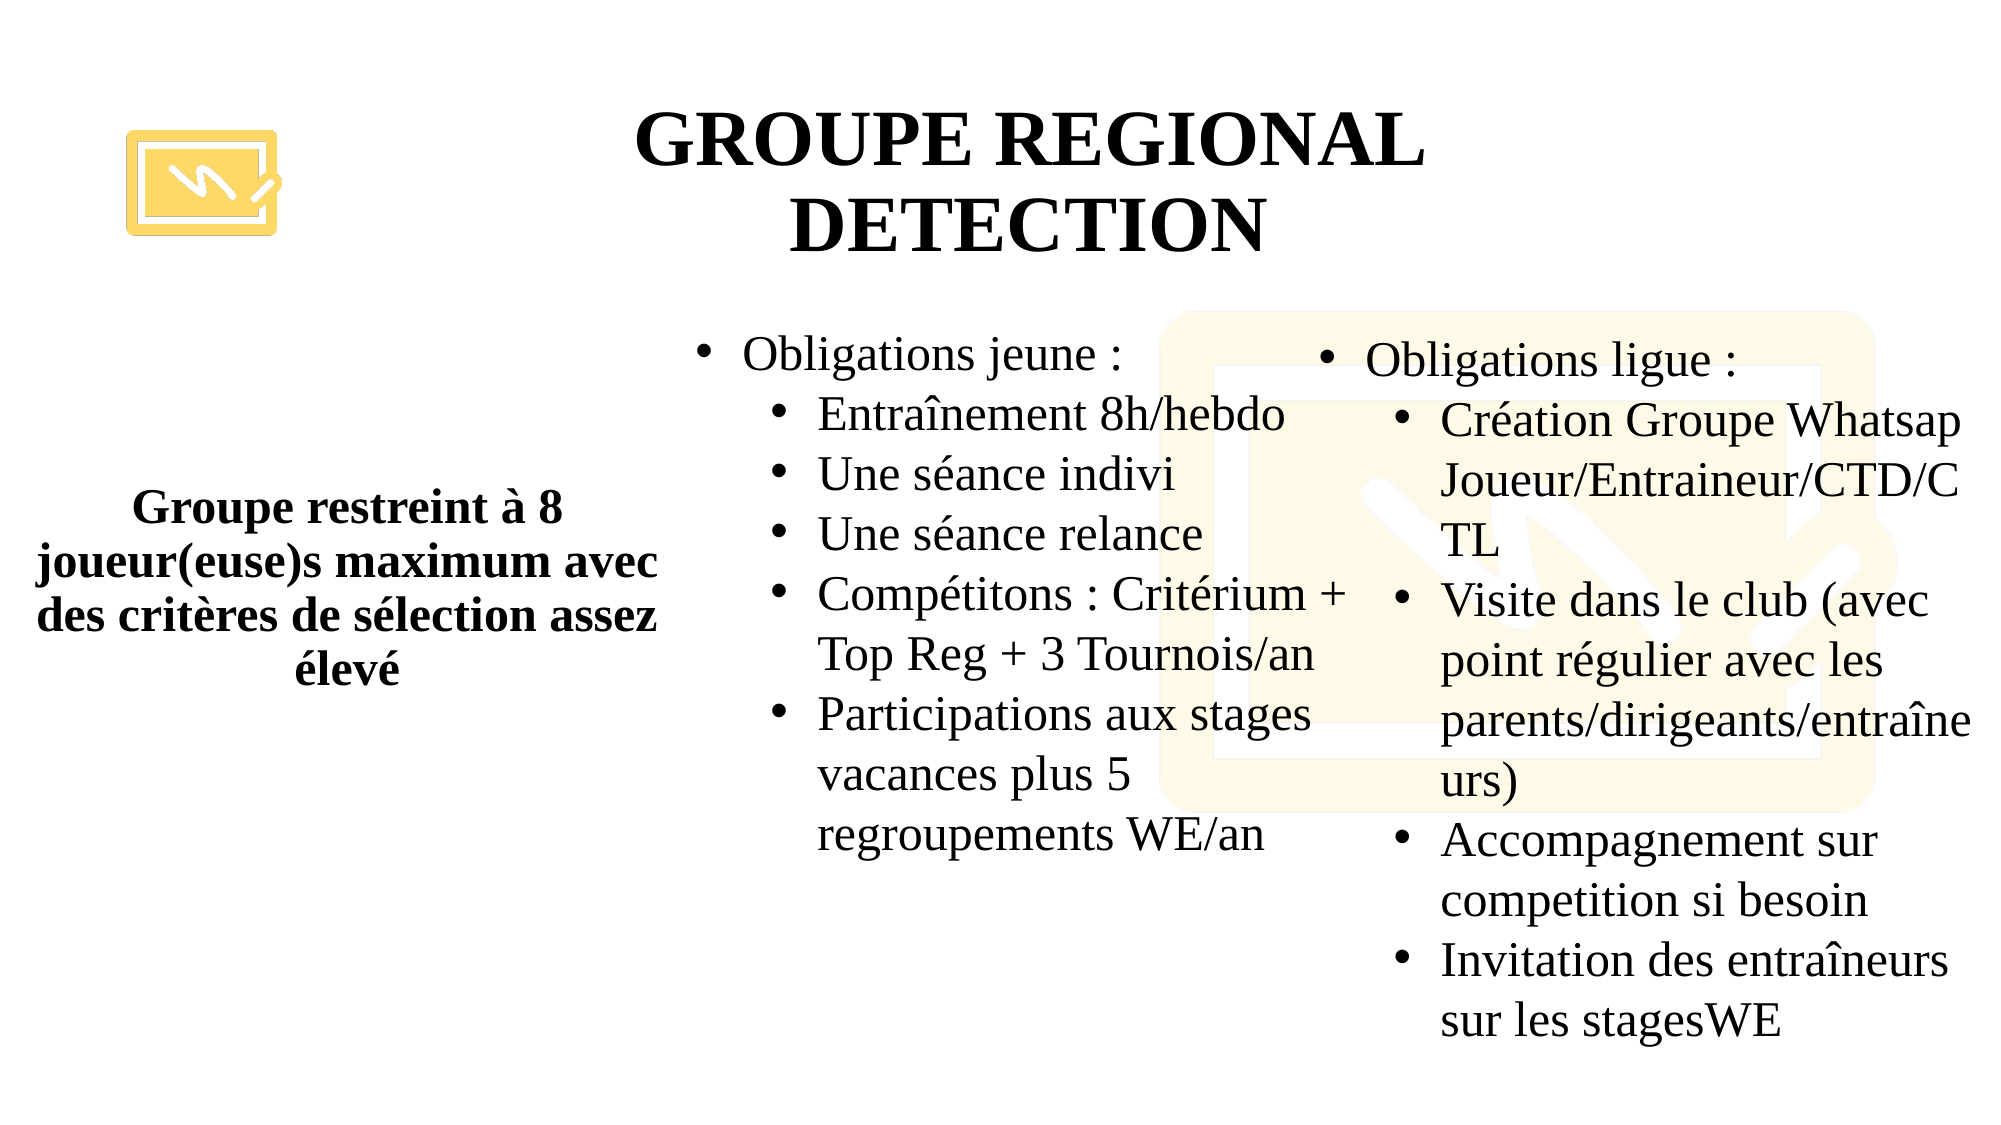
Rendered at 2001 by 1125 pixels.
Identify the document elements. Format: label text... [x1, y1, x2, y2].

text_box Obligations jeune : Entraînement 8h/hebdo Une séance indivi Une séance relance Compétitons : Critérium + Top Reg + 3 Tournois/an Participations aux stages vacances plus 5 regroupements WE/an [680, 313, 1089, 869]
list Groupe restreint à 8 joueur(euse)s maximum avec des critères de sélection assez élevé [0, 473, 680, 715]
text_box Obligations ligue : Création Groupe Whatsap Joueur/Entraineur/CTD/CTL Visite dans le club (avec point régulier avec les parents/dirigeants/entraîneurs) Accompagnement sur competition si besoin Invitation des entraîneurs sur les stagesWE [1303, 318, 2000, 1114]
title GROUPE REGIONAL DETECTION [585, 62, 1473, 304]
picture [1089, 133, 1947, 992]
picture [110, 92, 292, 273]
